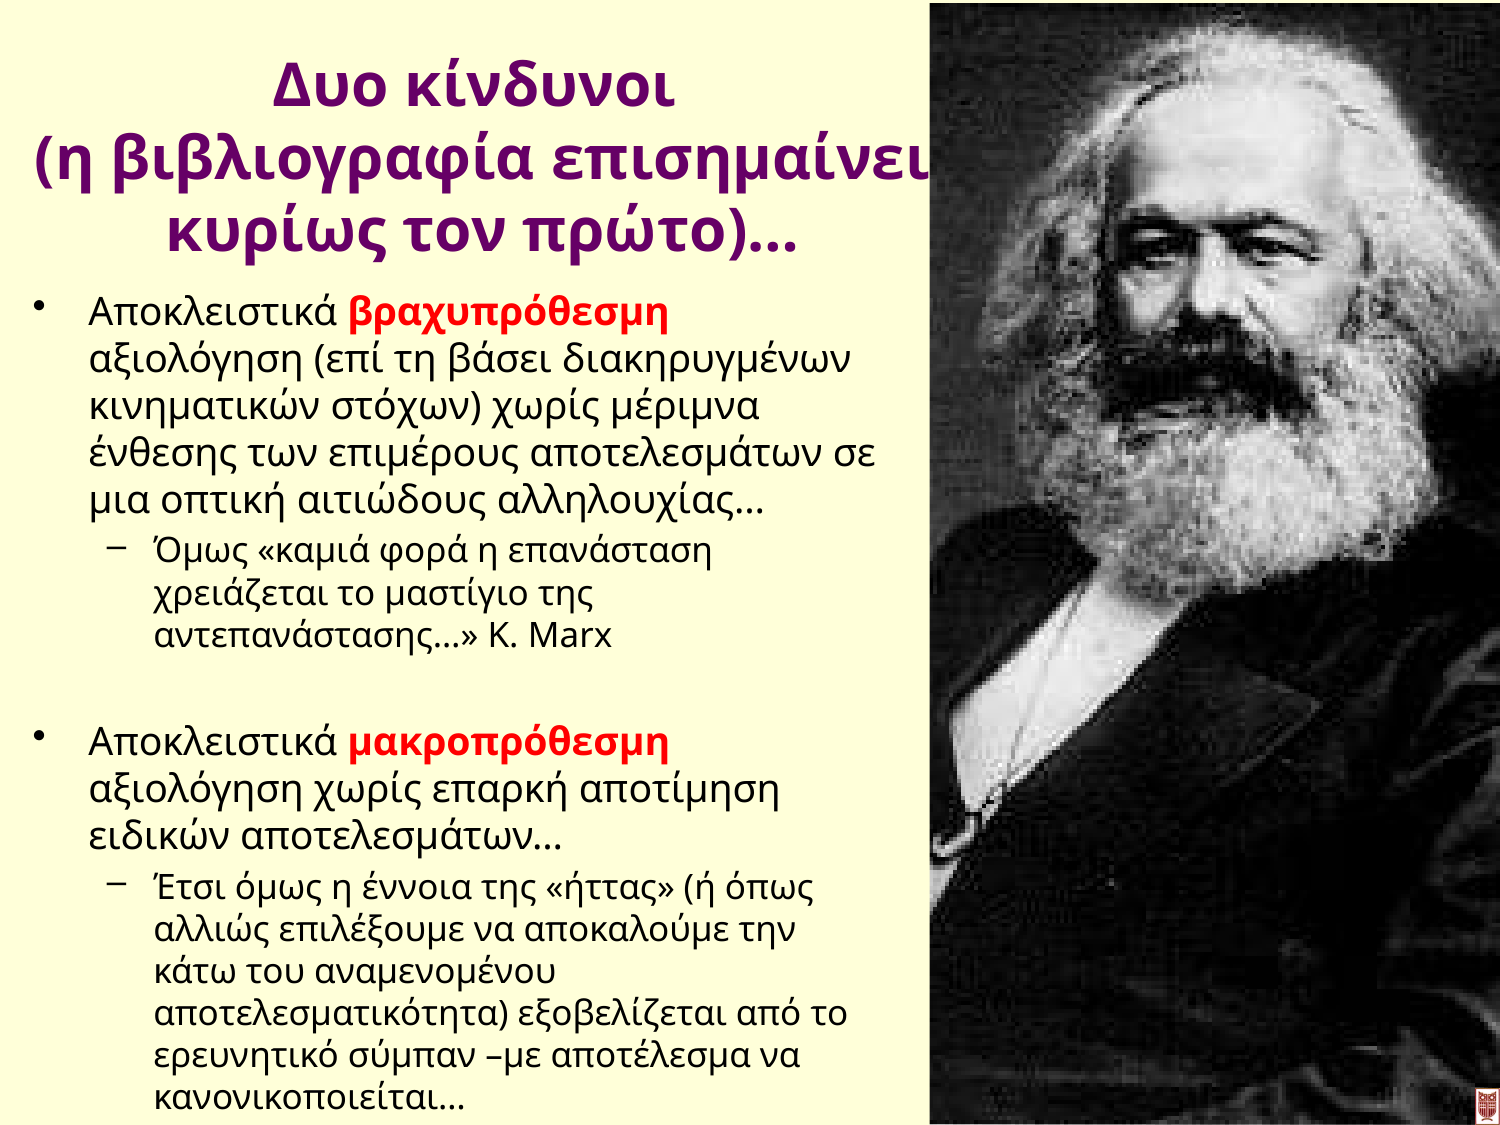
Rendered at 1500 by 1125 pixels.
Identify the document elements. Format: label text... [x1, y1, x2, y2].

picture [929, 3, 1500, 1125]
title Δυο κίνδυνοι (η βιβλιογραφία επισημαίνει κυρίως τον πρώτο)… [0, 30, 929, 279]
list Αποκλειστικά βραχυπρόθεσμη αξιολόγηση (επί τη βάσει διακηρυγμένων κινηματικών στόχων) χωρίς μέριμνα ένθεσης των επιμέρους αποτελεσμάτων σε μια οπτική αιτιώδους αλληλουχίας… Όμως «καμιά φορά η επανάσταση χρειάζεται το μαστίγιο της αντεπανάστασης…» Κ. Marx Αποκλειστικά μακροπρόθεσμη αξιολόγηση χωρίς επαρκή αποτίμηση ειδικών αποτελεσμάτων… Έτσι όμως η έννοια της «ήττας» (ή όπως αλλιώς επιλέξουμε να αποκαλούμε την κάτω του αναμενομένου αποτελεσματικότητα) εξοβελίζεται από το ερευνητικό σύμπαν –με αποτέλεσμα να κανονικοποιείται… [17, 278, 904, 1125]
